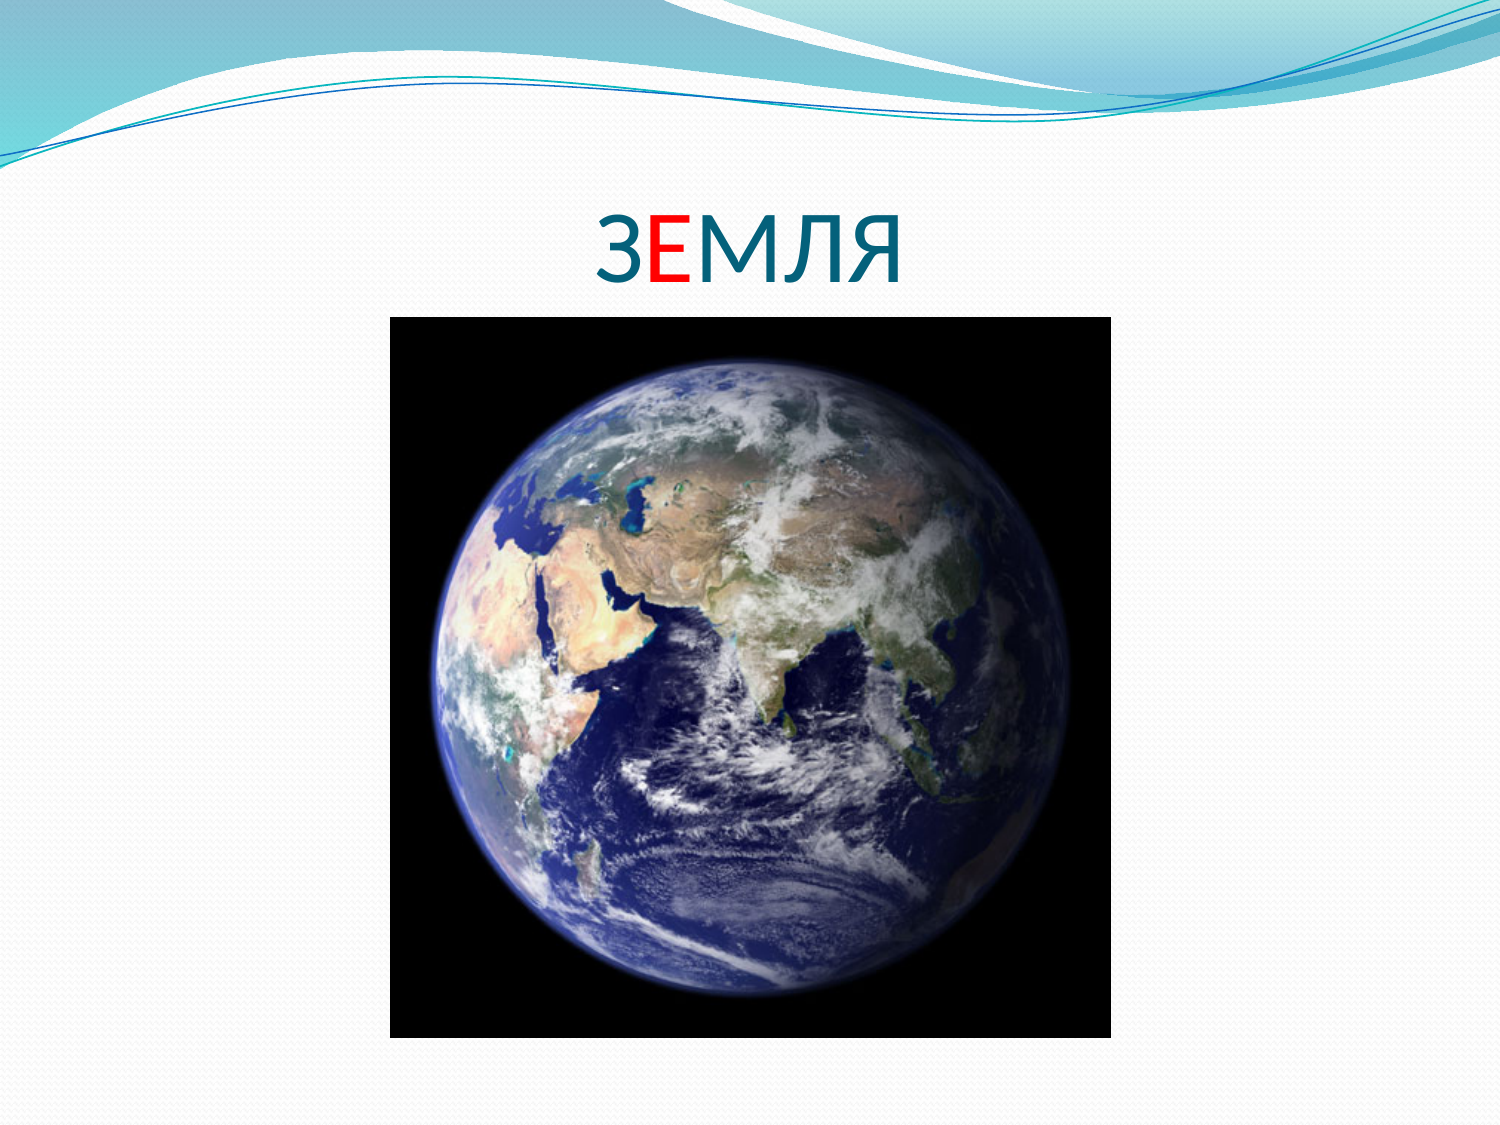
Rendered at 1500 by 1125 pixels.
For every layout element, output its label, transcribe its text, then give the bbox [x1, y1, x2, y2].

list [389, 317, 1111, 1038]
title ЗЕМЛЯ [75, 115, 1425, 303]
